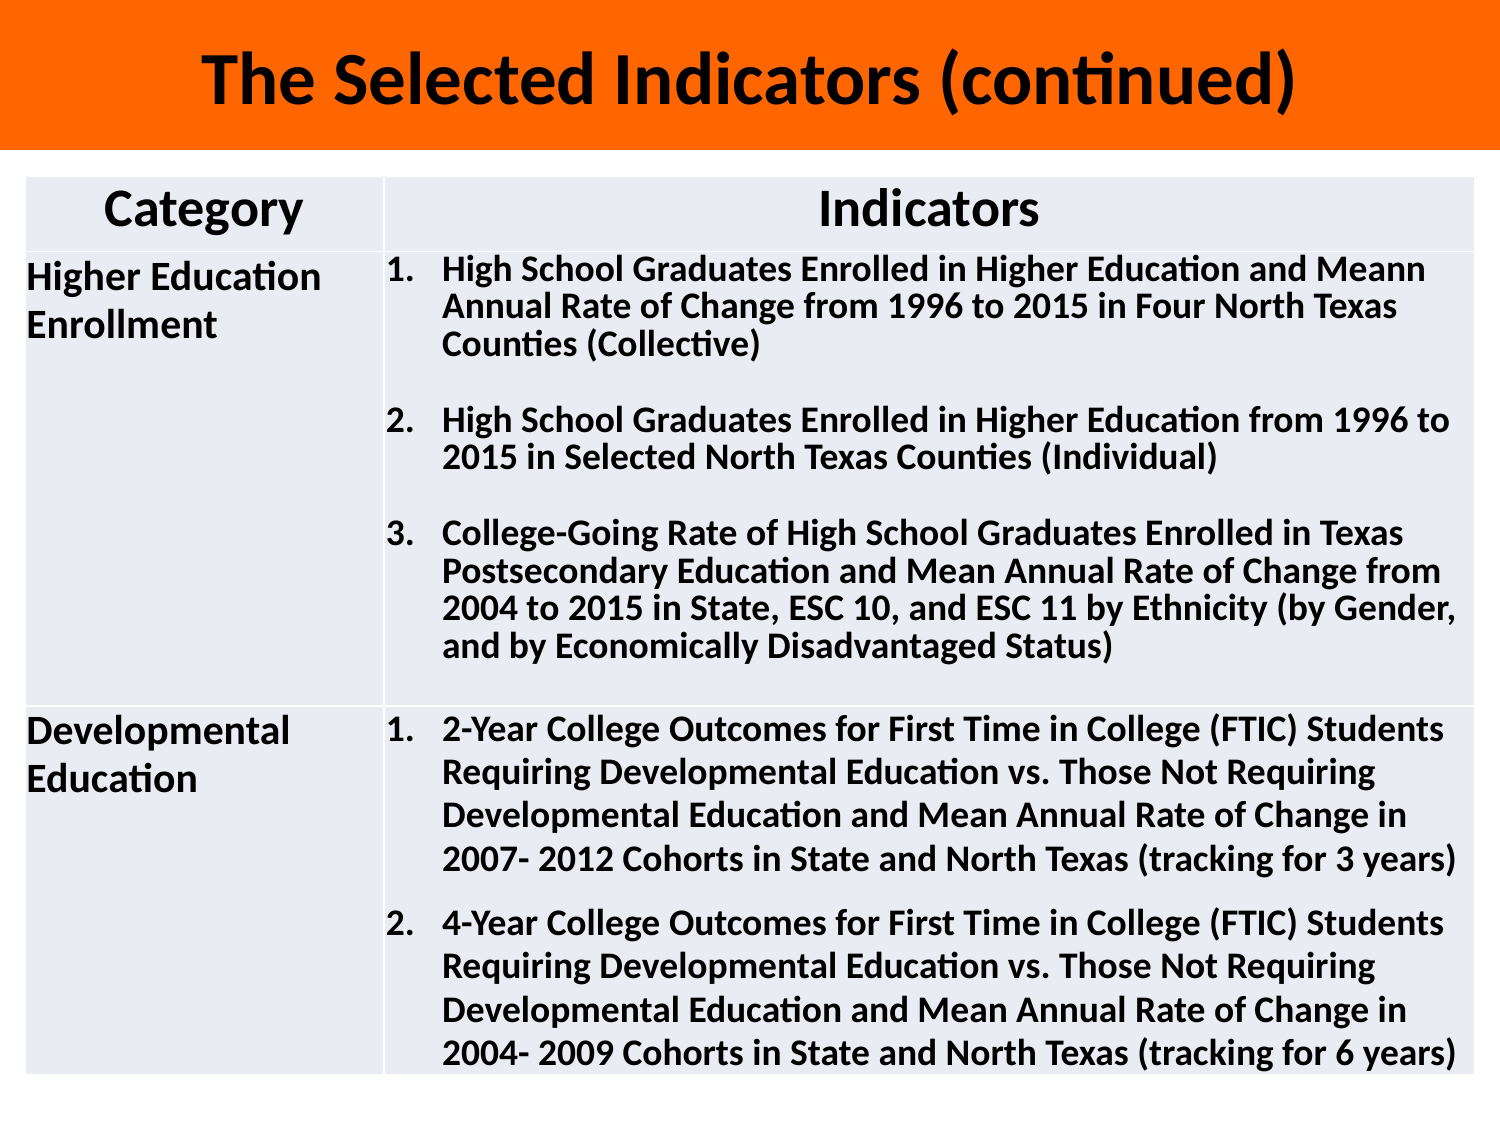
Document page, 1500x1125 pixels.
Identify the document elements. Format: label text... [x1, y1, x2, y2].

title The Selected Indicators (continued) [0, 0, 1500, 151]
table_cell Higher Education Enrollment [26, 252, 383, 705]
table_header Category [26, 177, 383, 251]
table_cell High School Graduates Enrolled in Higher Education and Meann Annual Rate of Change from 1996 to 2015 in Four North Texas Counties (Collective) High School Graduates Enrolled in Higher Education from 1996 to 2015 in Selected North Texas Counties (Individual) College-Going Rate of High School Graduates Enrolled in Texas Postsecondary Education and Mean Annual Rate of Change from 2004 to 2015 in State, ESC 10, and ESC 11 by Ethnicity (by Gender, and by Economically Disadvantaged Status) [385, 252, 1474, 705]
table_header Indicators [385, 177, 1474, 251]
table_cell 2-Year College Outcomes for First Time in College (FTIC) Students Requiring Developmental Education vs. Those Not Requiring Developmental Education and Mean Annual Rate of Change in 2007- 2012 Cohorts in State and North Texas (tracking for 3 years) 4-Year College Outcomes for First Time in College (FTIC) Students Requiring Developmental Education vs. Those Not Requiring Developmental Education and Mean Annual Rate of Change in 2004- 2009 Cohorts in State and North Texas (tracking for 6 years) [385, 707, 1474, 1074]
table_cell Developmental Education [26, 707, 383, 1074]
